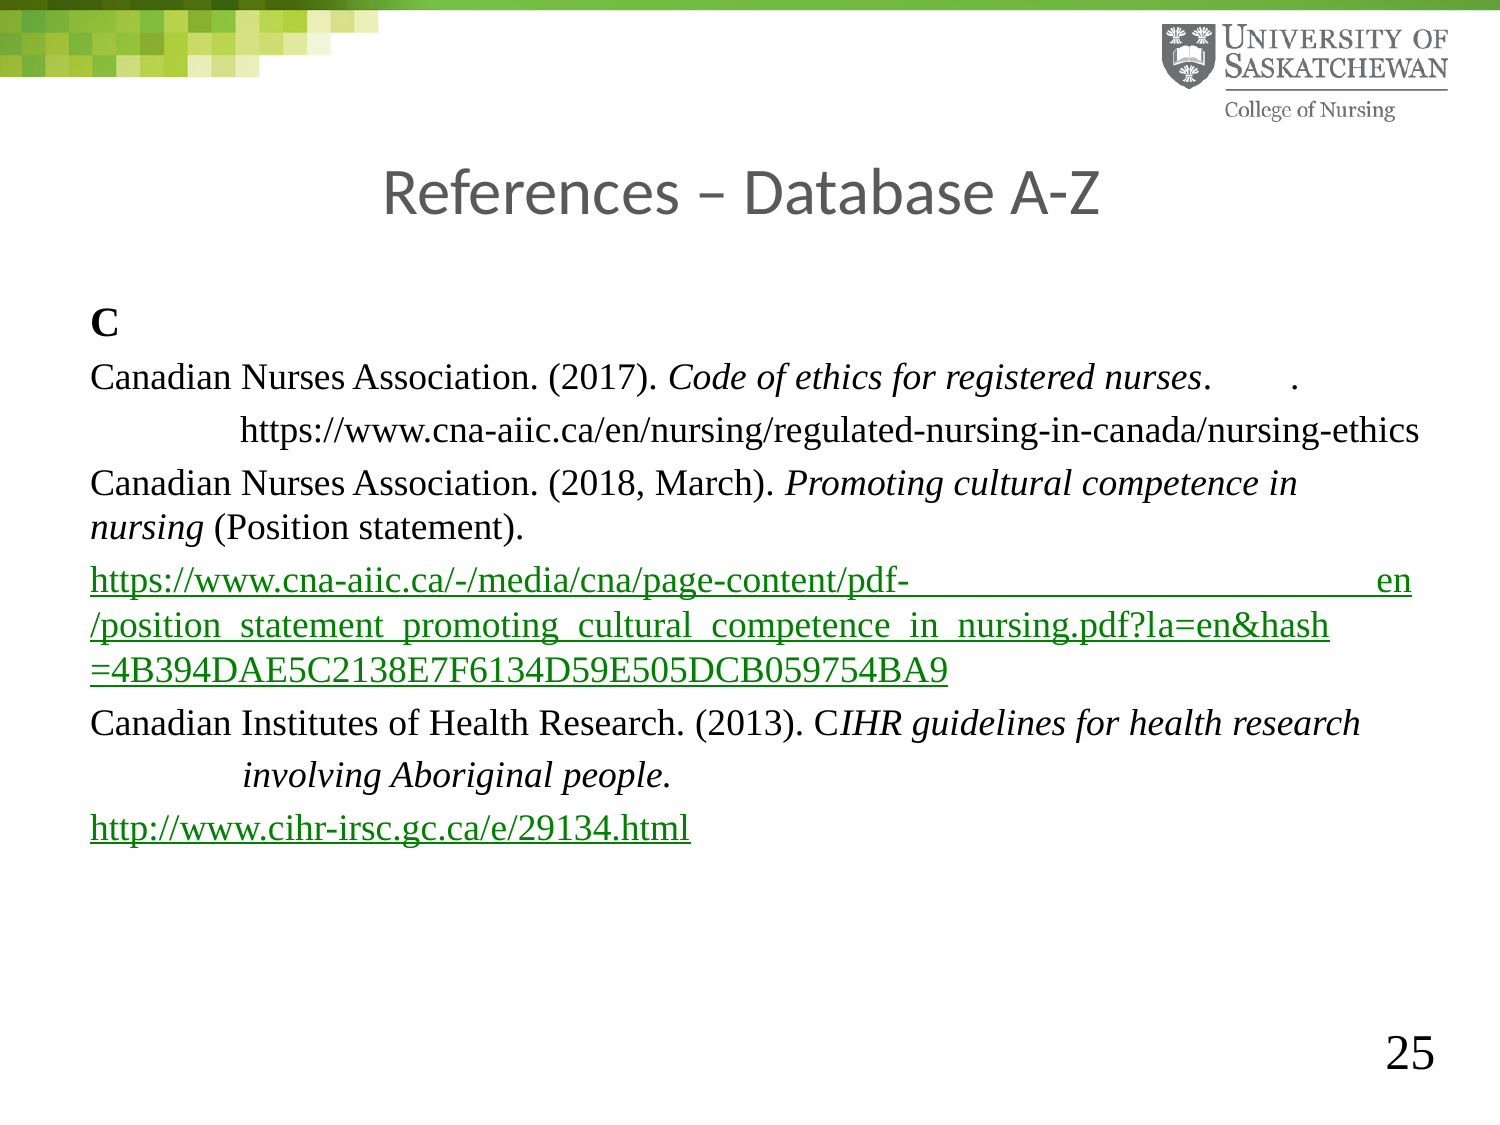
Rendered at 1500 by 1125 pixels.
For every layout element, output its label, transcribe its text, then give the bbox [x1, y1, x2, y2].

list C Canadian Nurses Association. (2017). Code of ethics for registered nurses. . https://www.cna-aiic.ca/en/nursing/regulated-nursing-in-canada/nursing-ethics Canadian Nurses Association. (2018, March). Promoting cultural competence in nursing (Position statement). https://www.cna-aiic.ca/-/media/cna/page-content/pdf- en/position_statement_promoting_cultural_competence_in_nursing.pdf?l a=en&hash=4B394DAE5C2138E7F6134D59E505DCB059754BA9 Canadian Institutes of Health Research. (2013). CIHR guidelines for health research involving Aboriginal people. http://www.cihr-irsc.gc.ca/e/29134.html [75, 287, 1478, 1025]
title References – Database A-Z [37, 137, 1441, 238]
picture [0, 0, 1500, 400]
